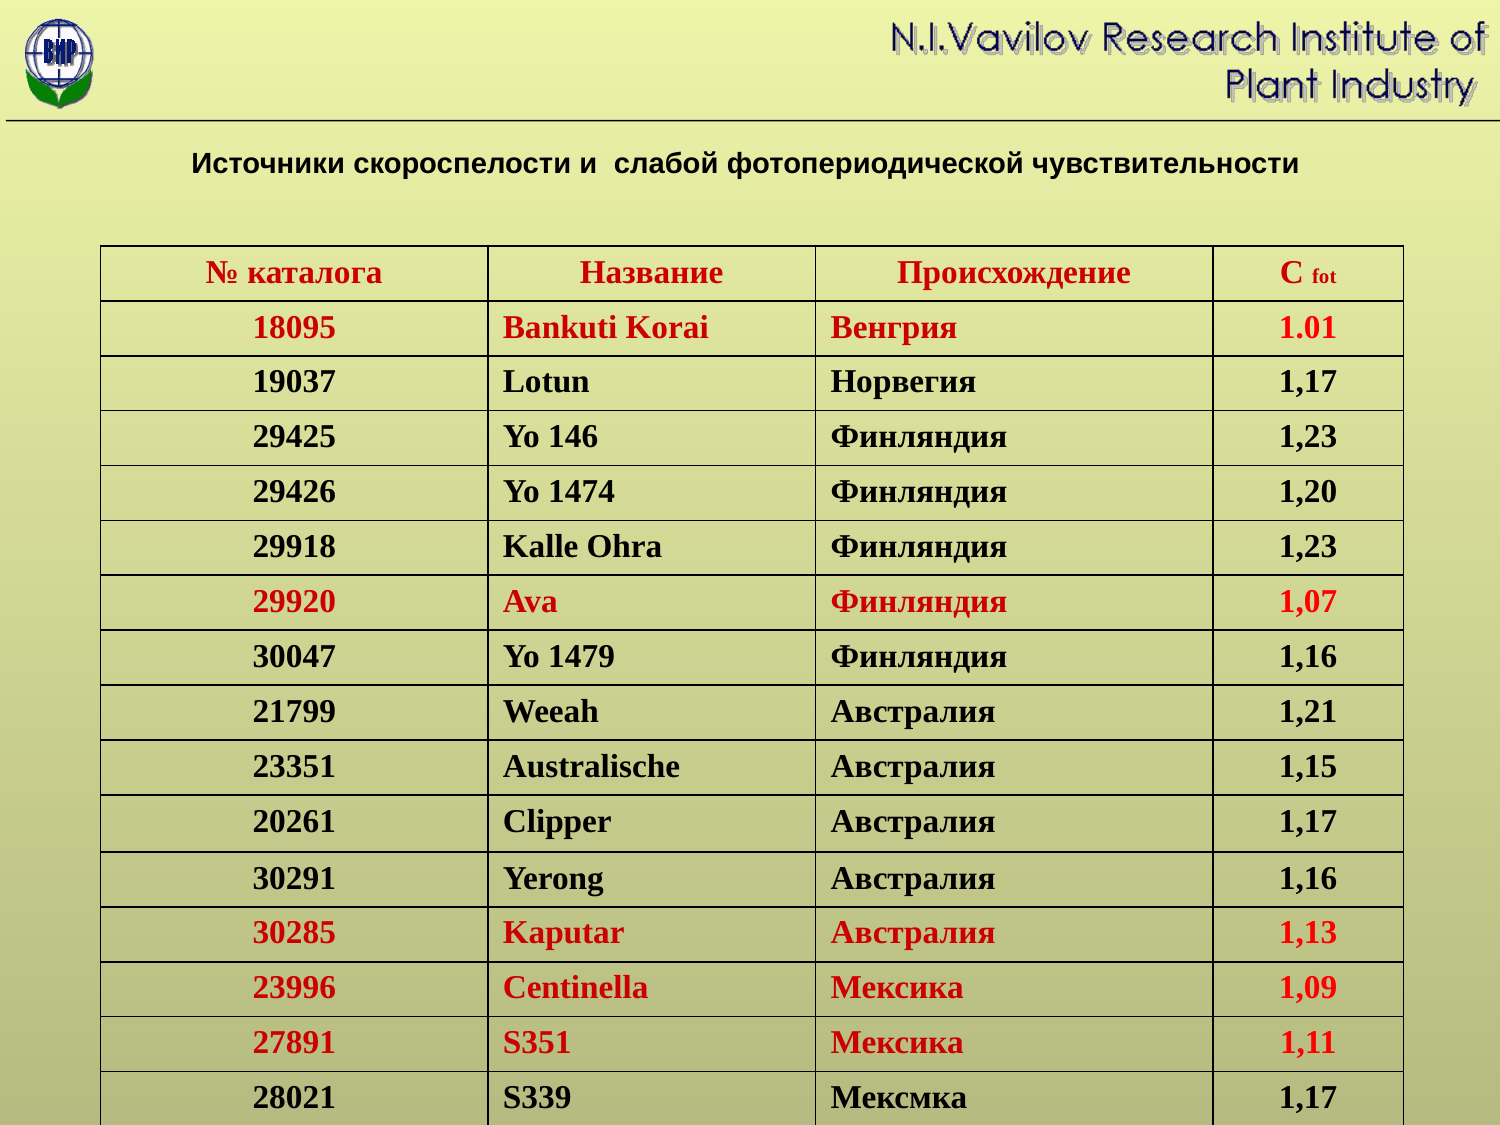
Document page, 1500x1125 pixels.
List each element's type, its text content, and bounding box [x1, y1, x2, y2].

table_cell Kaputar [489, 908, 815, 961]
table_cell 1,16 [1214, 853, 1403, 906]
table_cell 1,17 [1214, 357, 1403, 410]
table_cell S351 [489, 1017, 815, 1071]
table_cell 18095 [101, 302, 487, 355]
table_cell 19037 [101, 357, 487, 410]
text_box Источники скороспелости и слабой фотопериодической чувствительности [168, 137, 1453, 187]
table_cell Ava [489, 576, 815, 629]
table_cell Мексика [816, 1017, 1212, 1071]
table_cell 23351 [101, 741, 487, 794]
table_cell Мексмка [816, 1072, 1212, 1125]
table_cell 1,21 [1214, 686, 1403, 739]
table_cell Венгрия [816, 302, 1212, 355]
table_cell 1,09 [1214, 963, 1403, 1016]
table_cell Австралия [816, 741, 1212, 794]
table_cell 1,23 [1214, 521, 1403, 574]
table_cell Австралия [816, 796, 1212, 851]
table_cell Yo 1479 [489, 631, 815, 684]
table_cell 20261 [101, 796, 487, 851]
table_cell Финляндия [816, 466, 1212, 520]
table_header Происхождение [816, 247, 1212, 300]
table_cell 1,13 [1214, 908, 1403, 961]
table_cell Финляндия [816, 521, 1212, 574]
table_cell Yerong [489, 853, 815, 906]
table_cell 29918 [101, 521, 487, 574]
table_cell 27891 [101, 1017, 487, 1071]
table_cell 1,16 [1214, 631, 1403, 684]
table_header C fot [1214, 247, 1403, 300]
table_cell 21799 [101, 686, 487, 739]
table_cell Финляндия [816, 411, 1212, 465]
table_cell Финляндия [816, 631, 1212, 684]
table_cell Yo 1474 [489, 466, 815, 520]
table_cell Австралия [816, 686, 1212, 739]
table_header № каталога [101, 247, 487, 300]
table_cell 1.01 [1214, 302, 1403, 355]
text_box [5, 18, 1500, 121]
table_cell Мексика [816, 963, 1212, 1016]
table_cell Clipper [489, 796, 815, 851]
table_cell Норвегия [816, 357, 1212, 410]
table_cell 30285 [101, 908, 487, 961]
table_cell S339 [489, 1072, 815, 1125]
table_cell 29920 [101, 576, 487, 629]
table_cell 30291 [101, 853, 487, 906]
table_cell Lotun [489, 357, 815, 410]
table_cell 1,11 [1214, 1017, 1403, 1071]
table_cell Centinella [489, 963, 815, 1016]
table_cell 29426 [101, 466, 487, 520]
table_cell 28021 [101, 1072, 487, 1125]
table_cell Австралия [816, 853, 1212, 906]
table_cell 23996 [101, 963, 487, 1016]
table_header Название [489, 247, 815, 300]
table_cell 29425 [101, 411, 487, 465]
table_cell 1,17 [1214, 796, 1403, 851]
table_header Содер-жание белка, % [0, 18, 5, 122]
table_cell 1,23 [1214, 411, 1403, 465]
table_cell 1,07 [1214, 576, 1403, 629]
table_cell Weeah [489, 686, 815, 739]
table_cell Bankuti Korai [489, 302, 815, 355]
table_cell Kalle Ohra [489, 521, 815, 574]
table_cell Австралия [816, 908, 1212, 961]
table_cell Australische [489, 741, 815, 794]
table_cell Финляндия [816, 576, 1212, 629]
table_cell 30047 [101, 631, 487, 684]
table_cell Yo 146 [489, 411, 815, 465]
table_cell 1,20 [1214, 466, 1403, 520]
table_cell 1,17 [1214, 1072, 1403, 1125]
table_cell 1,15 [1214, 741, 1403, 794]
